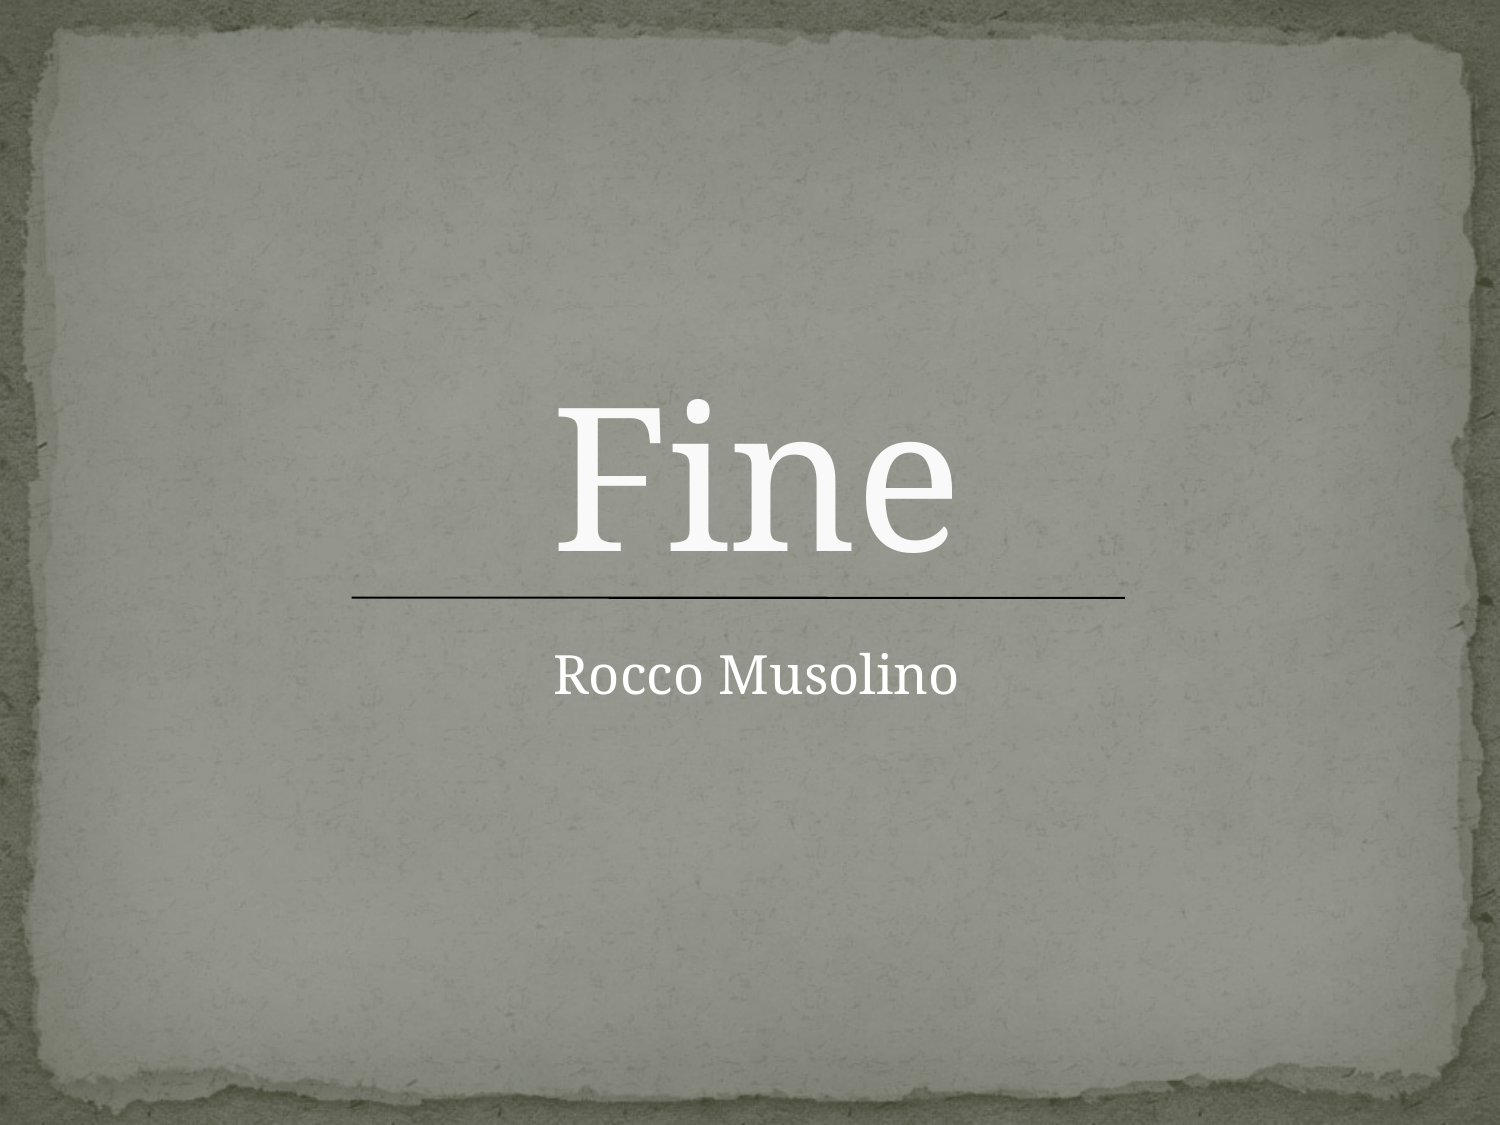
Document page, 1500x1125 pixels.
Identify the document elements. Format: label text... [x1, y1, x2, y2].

list Rocco Musolino [82, 632, 1432, 895]
title Fine [81, 281, 1433, 599]
